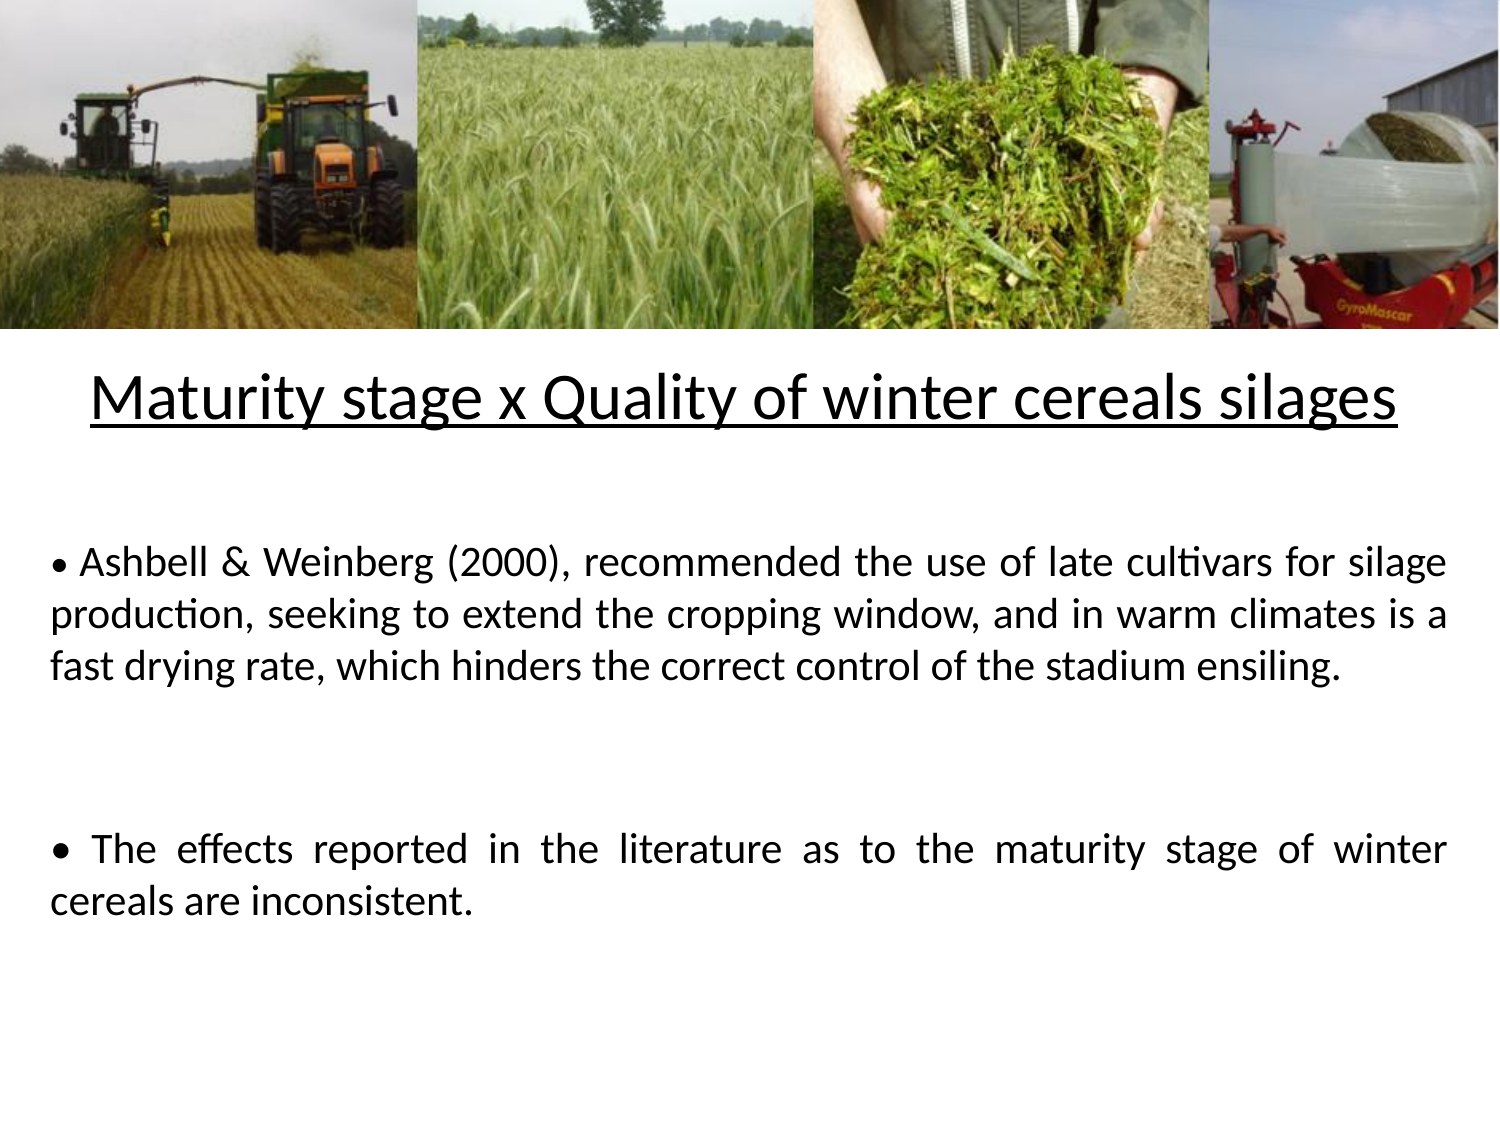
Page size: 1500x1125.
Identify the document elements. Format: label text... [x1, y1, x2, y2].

subtitle • Ashbell & Weinberg (2000), recommended the use of late cultivars for silage production, seeking to extend the cropping window, and in warm climates is a fast drying rate, which hinders the correct control of the stadium ensiling. • The effects reported in the literature as to the maturity stage of winter cereals are inconsistent. [35, 492, 1465, 1090]
title Maturity stage x Quality of winter cereals silages [46, 339, 1442, 446]
picture [0, 0, 1500, 329]
